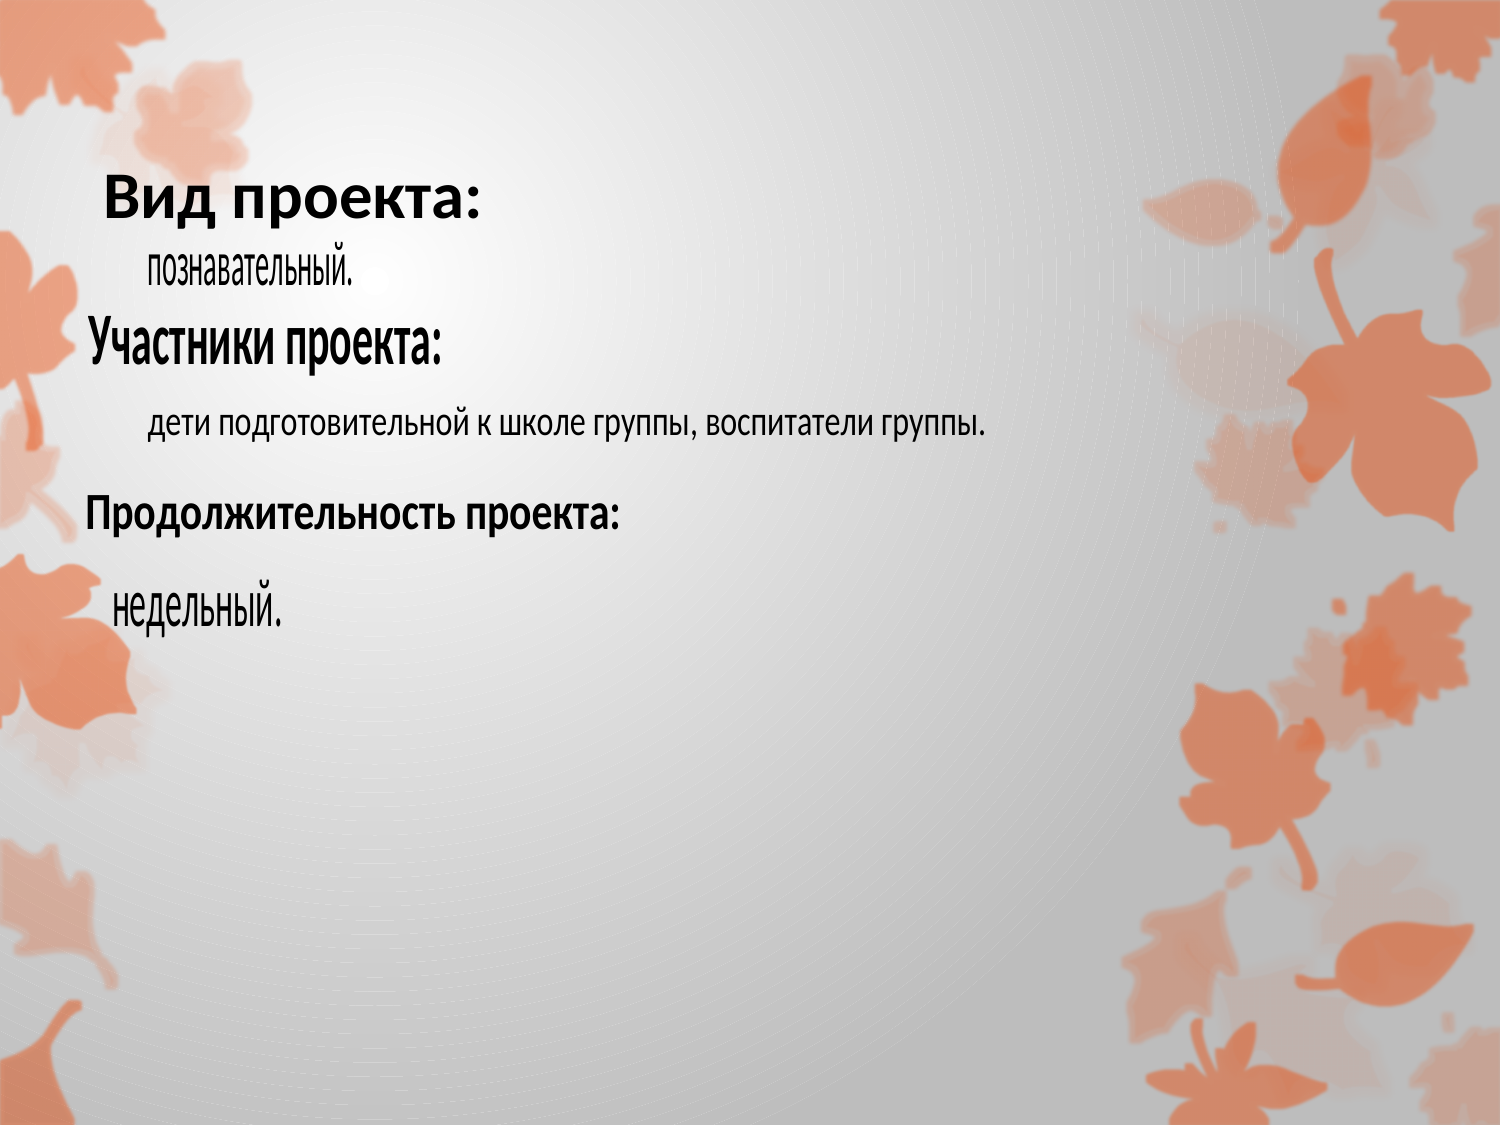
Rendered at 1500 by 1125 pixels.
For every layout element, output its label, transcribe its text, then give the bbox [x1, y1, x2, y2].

text_box Вид проекта: [88, 144, 514, 239]
picture [87, 223, 1318, 386]
picture [84, 394, 1436, 646]
